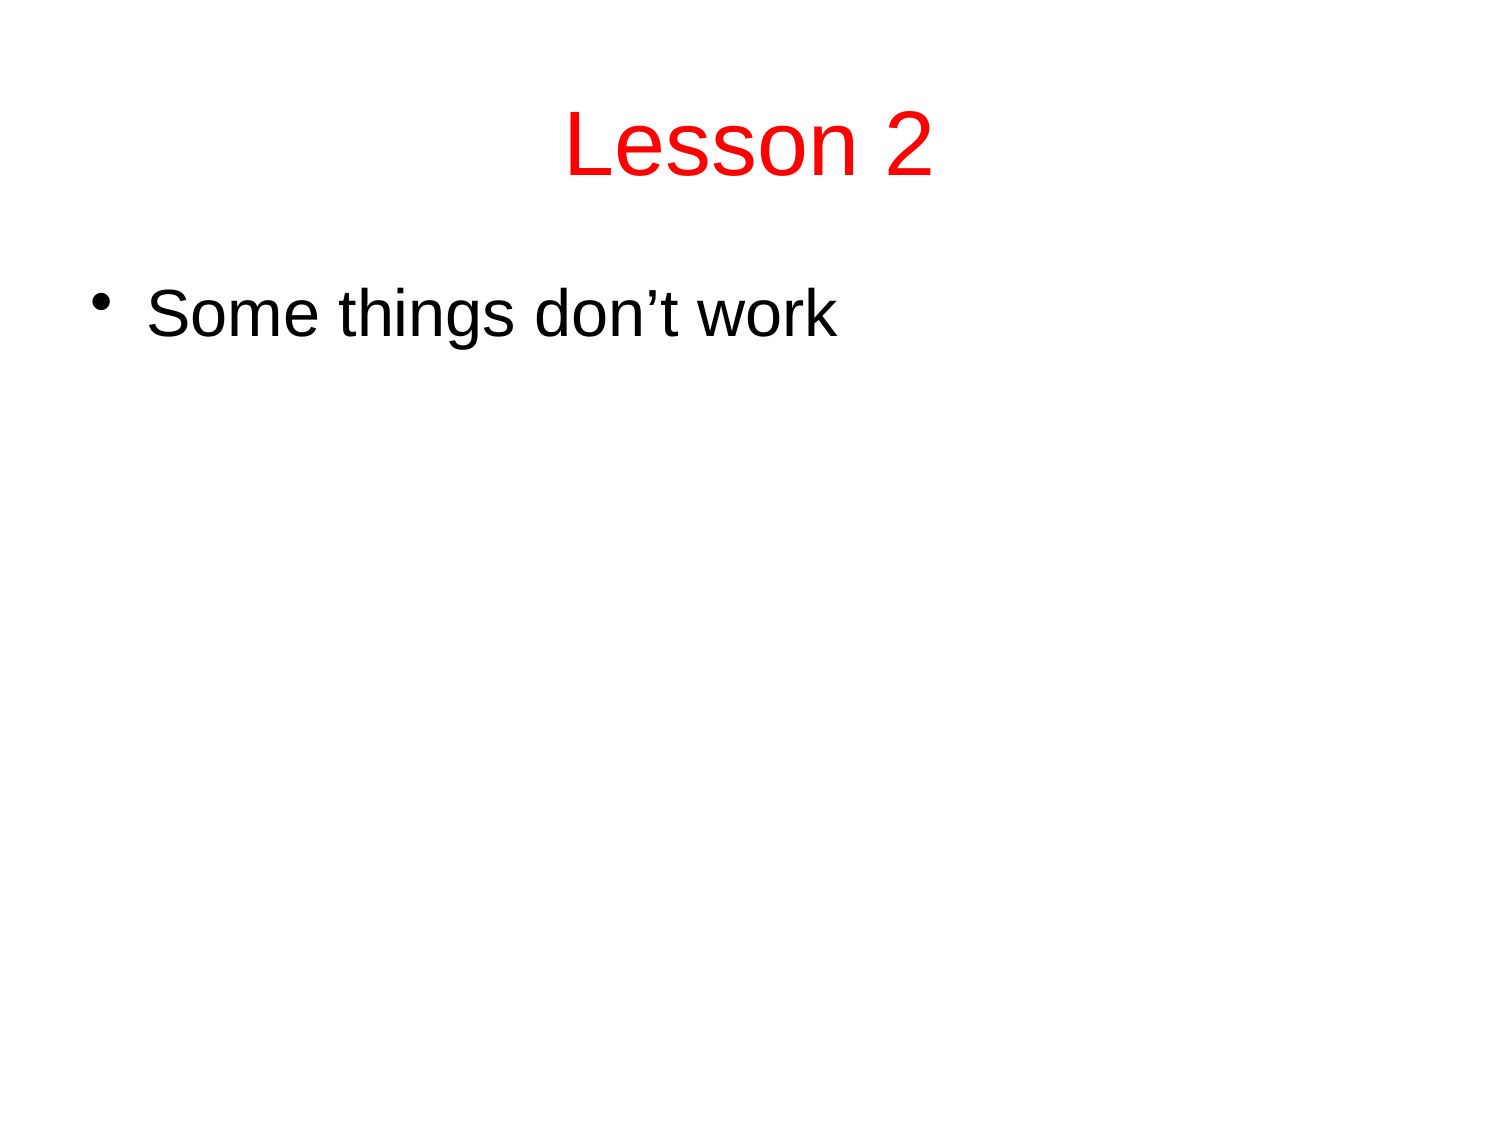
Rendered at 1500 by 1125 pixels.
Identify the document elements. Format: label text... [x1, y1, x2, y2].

list Some things don’t work [74, 262, 1426, 1006]
title Lesson 2 [74, 44, 1426, 233]
